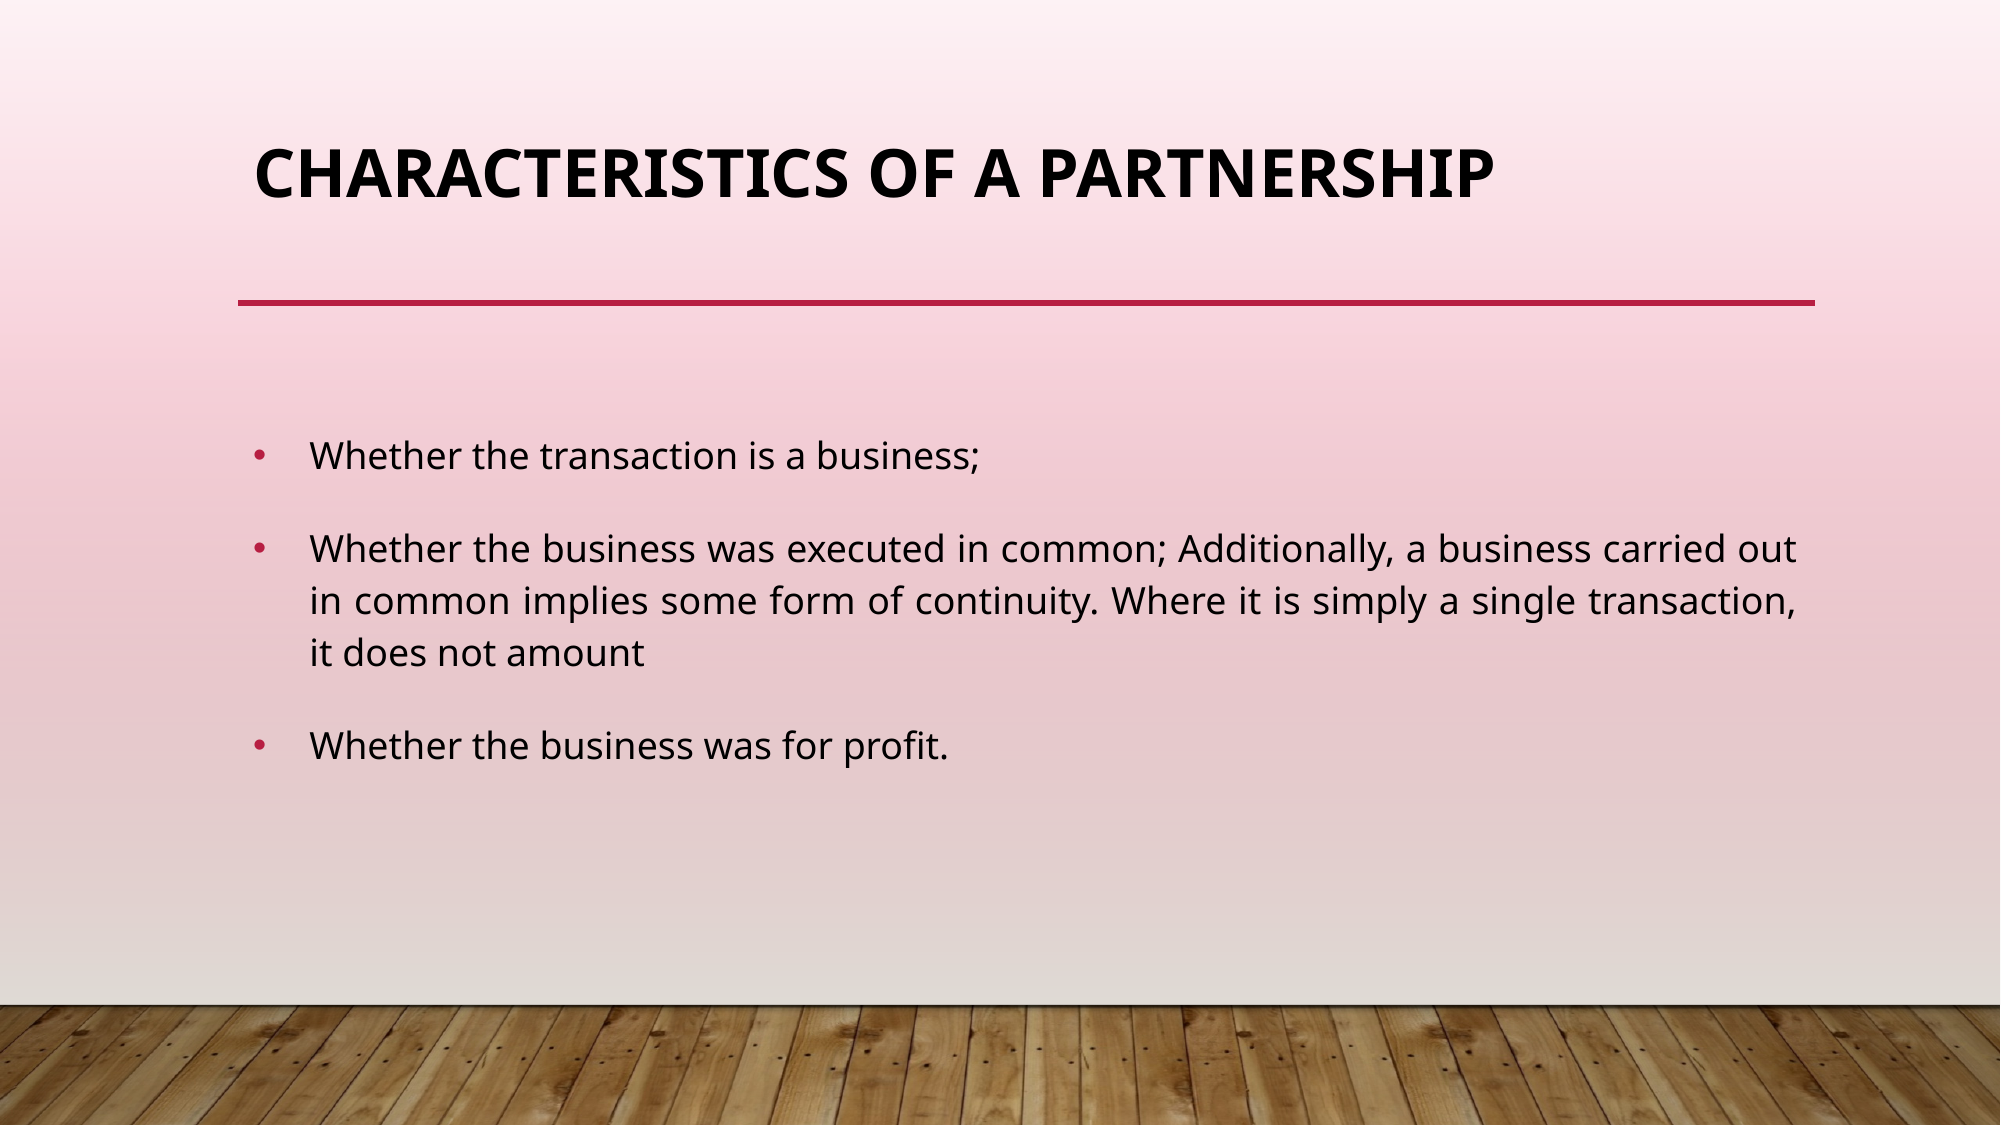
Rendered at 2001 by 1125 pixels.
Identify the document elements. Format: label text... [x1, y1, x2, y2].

list Whether the transaction is a business; Whether the business was executed in common; Additionally, a business carried out in common implies some form of continuity. Where it is simply a single transaction, it does not amount Whether the business was for profit. [238, 330, 1814, 897]
picture [0, 1005, 2000, 1125]
title CHARACTERISTICS OF A PARTNERSHIP [238, 131, 1814, 305]
